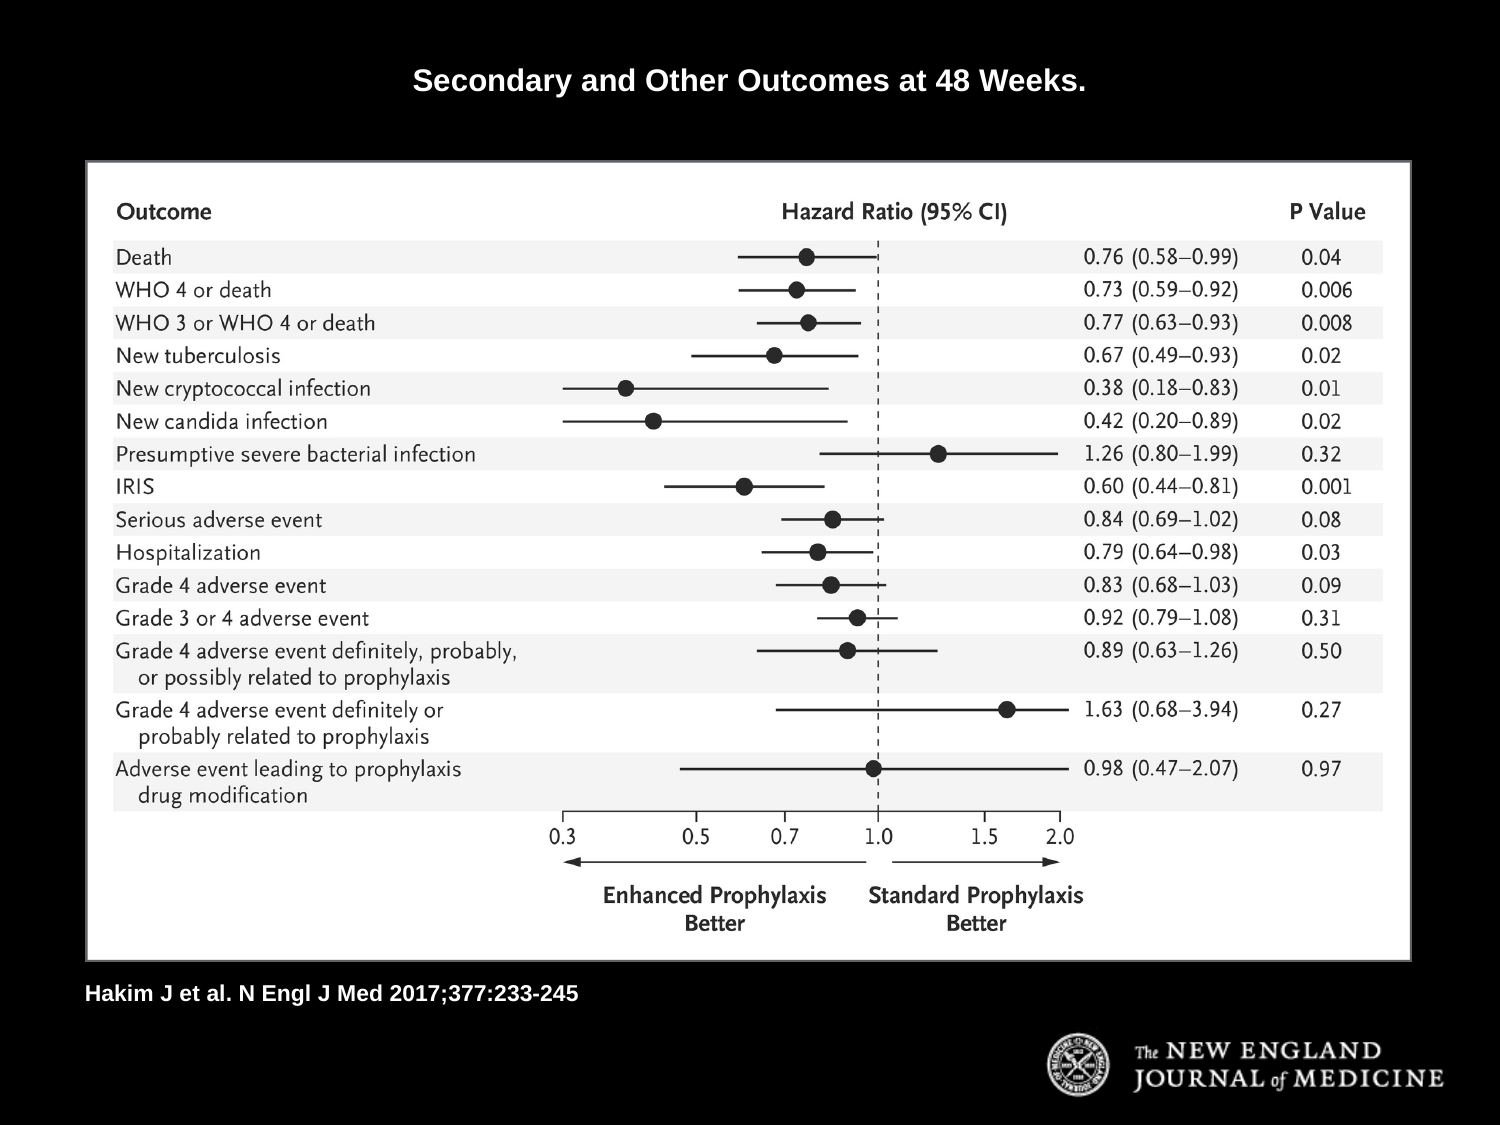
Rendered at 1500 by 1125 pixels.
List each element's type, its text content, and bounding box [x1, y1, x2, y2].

picture [1035, 1028, 1457, 1100]
text_box Secondary and Other Outcomes at 48 Weeks. [53, 62, 1447, 99]
picture [84, 160, 1412, 962]
text_box Hakim J et al. N Engl J Med 2017;377:233-245 [84, 979, 1412, 1007]
